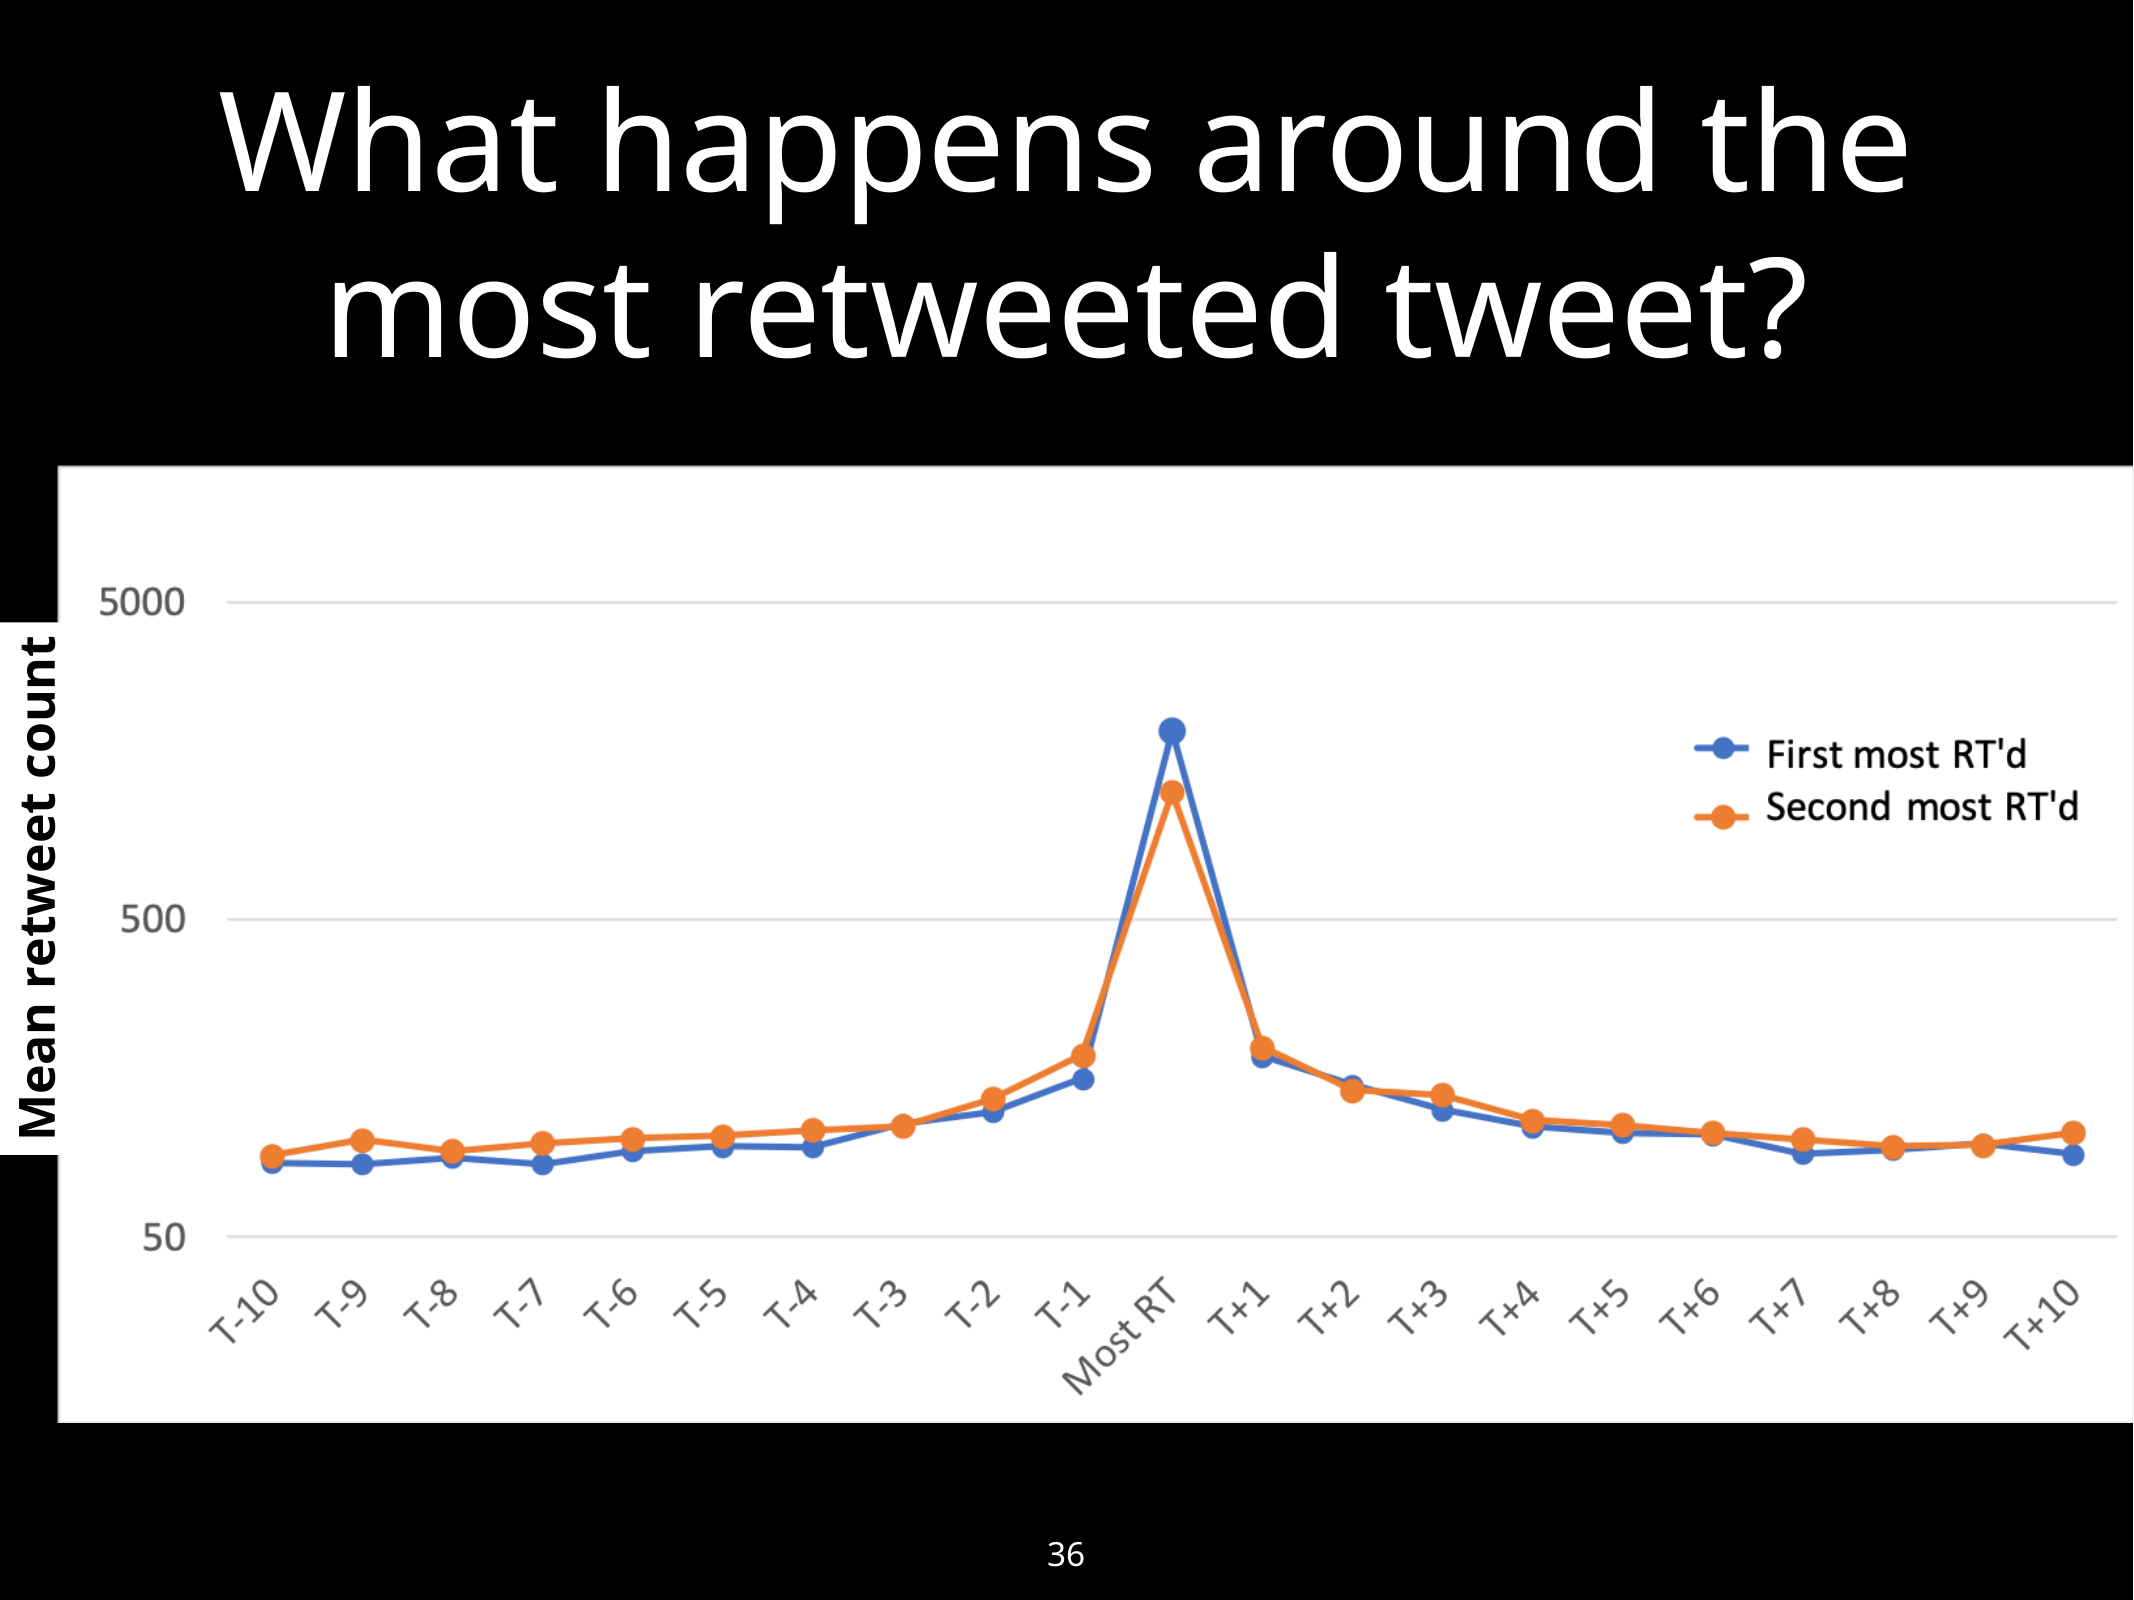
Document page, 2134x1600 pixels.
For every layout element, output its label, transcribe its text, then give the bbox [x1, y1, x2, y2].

text_box Mean retweet count [0, 622, 55, 1155]
picture [55, 464, 2134, 1424]
slide_number 36 [1037, 1524, 1095, 1579]
title What happens around the most retweeted tweet? [155, 41, 1978, 397]
